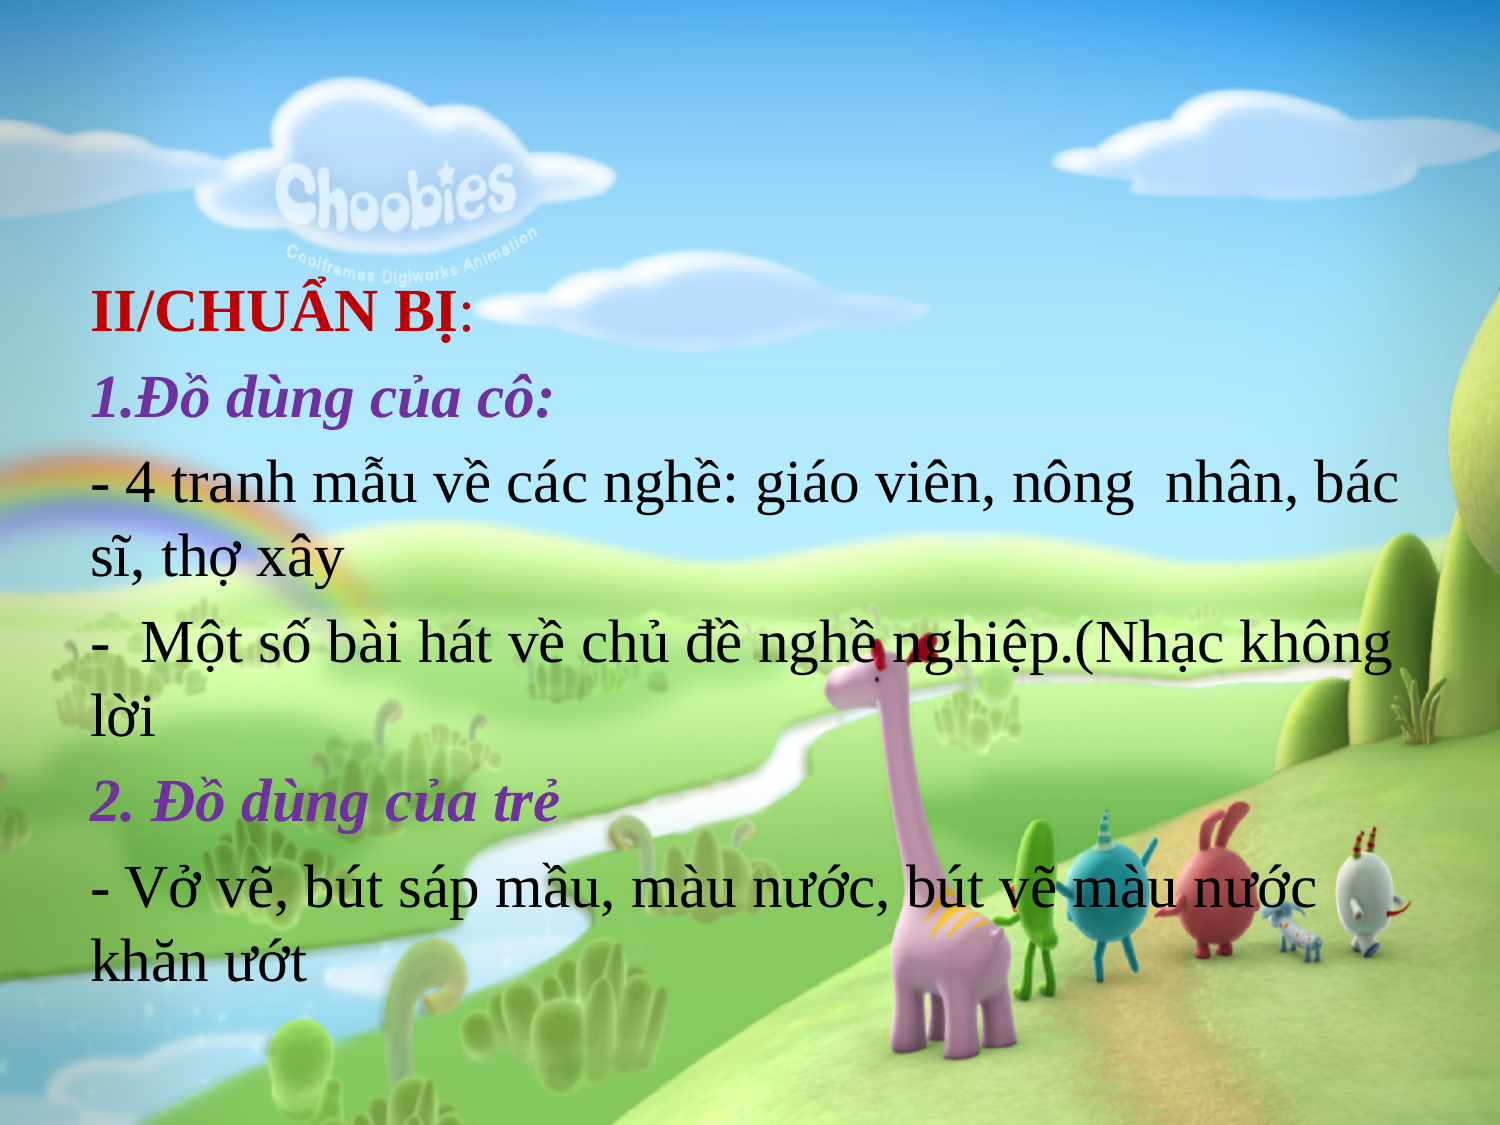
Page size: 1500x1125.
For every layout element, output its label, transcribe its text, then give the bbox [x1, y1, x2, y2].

picture [0, 0, 1500, 1125]
list II/CHUẨN BỊ: 1.Đồ dùng của cô: - 4 tranh mẫu về các nghề: giáo viên, nông nhân, bác sĩ, thợ xây - Một số bài hát về chủ đề nghề nghiệp.(Nhạc không lời 2. Đồ dùng của trẻ - Vở vẽ, bút sáp mầu, màu nước, bút vẽ màu nước khăn ướt [75, 262, 1425, 1005]
